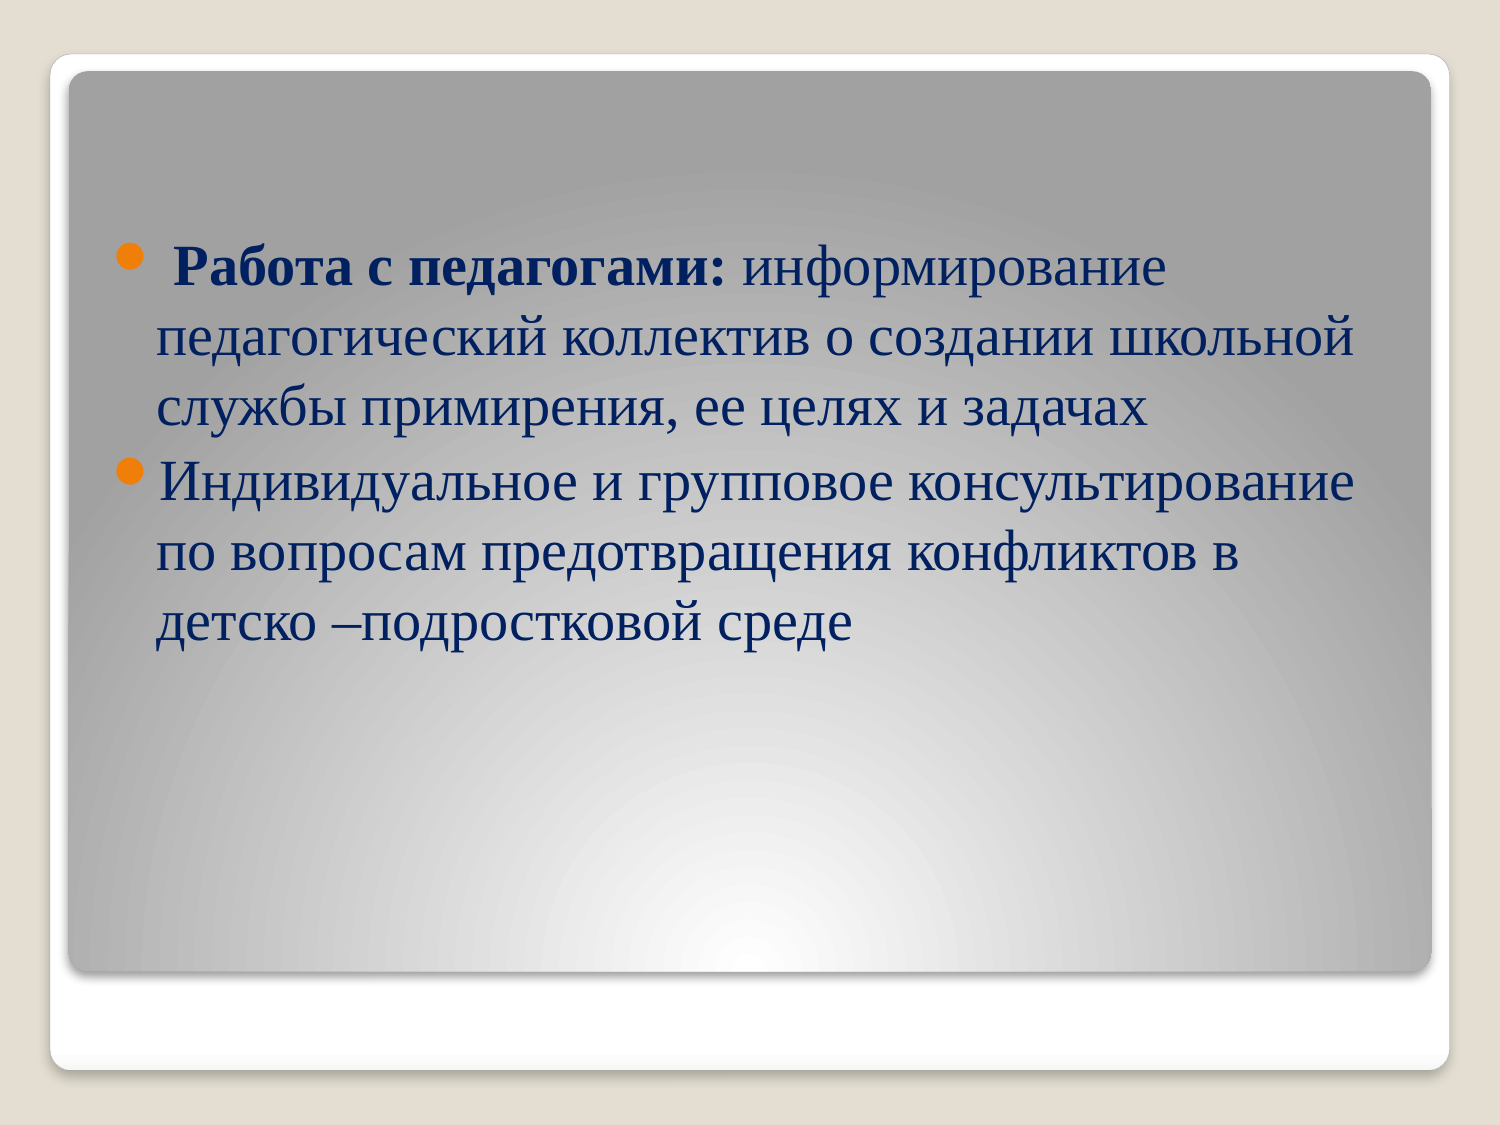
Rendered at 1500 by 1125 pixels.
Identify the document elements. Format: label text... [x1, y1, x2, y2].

list Работа с педагогами: информирование педагогический коллектив о создании школьной службы примирения, ее целях и задачах Индивидуальное и групповое консультирование по вопросам предотвращения конфликтов в детско –подростковой среде [82, 137, 1425, 929]
